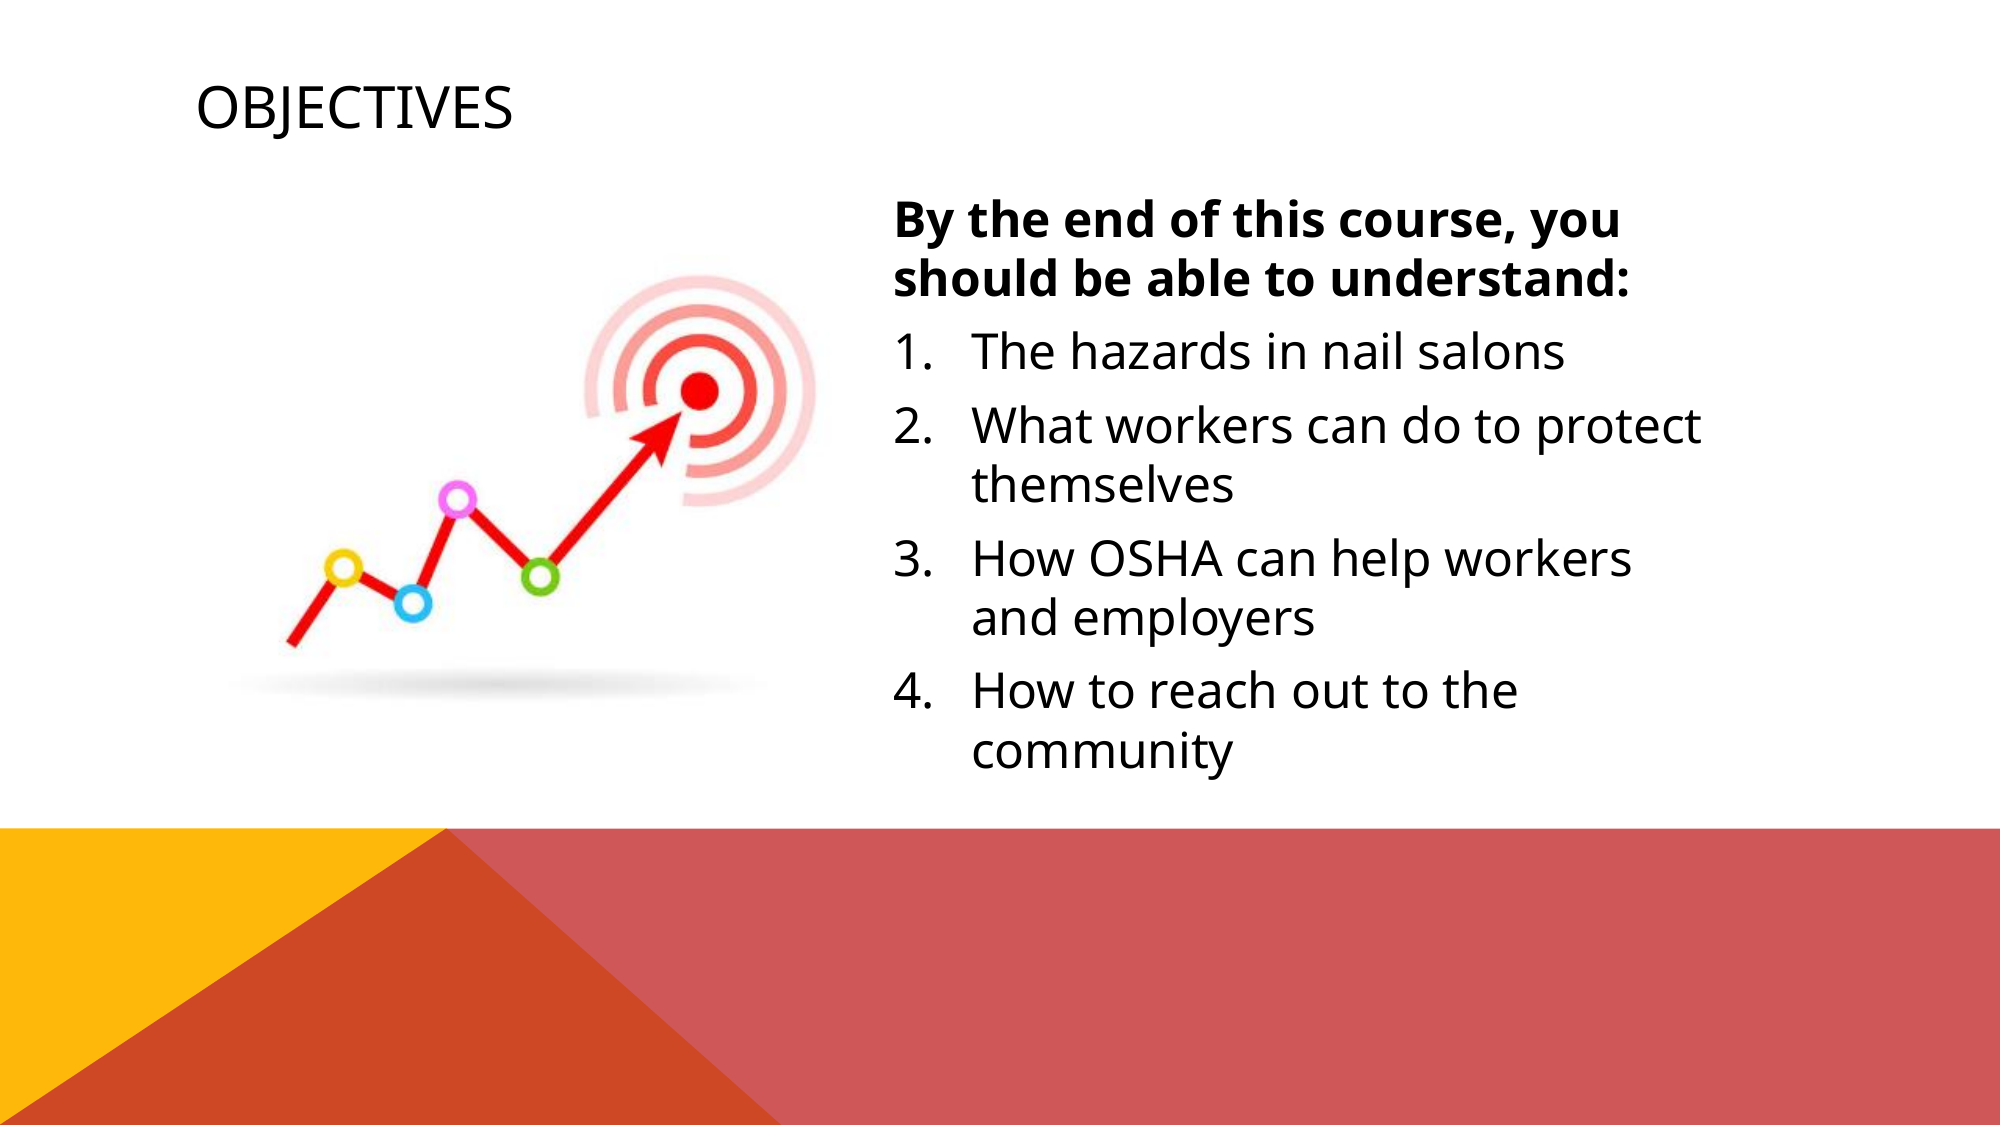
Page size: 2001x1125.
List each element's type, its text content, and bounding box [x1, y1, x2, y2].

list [179, 230, 881, 738]
title Objectives [180, 60, 1825, 150]
list By the end of this course, you should be able to understand: The hazards in nail salons What workers can do to protect themselves How OSHA can help workers and employers How to reach out to the community [878, 179, 1728, 789]
